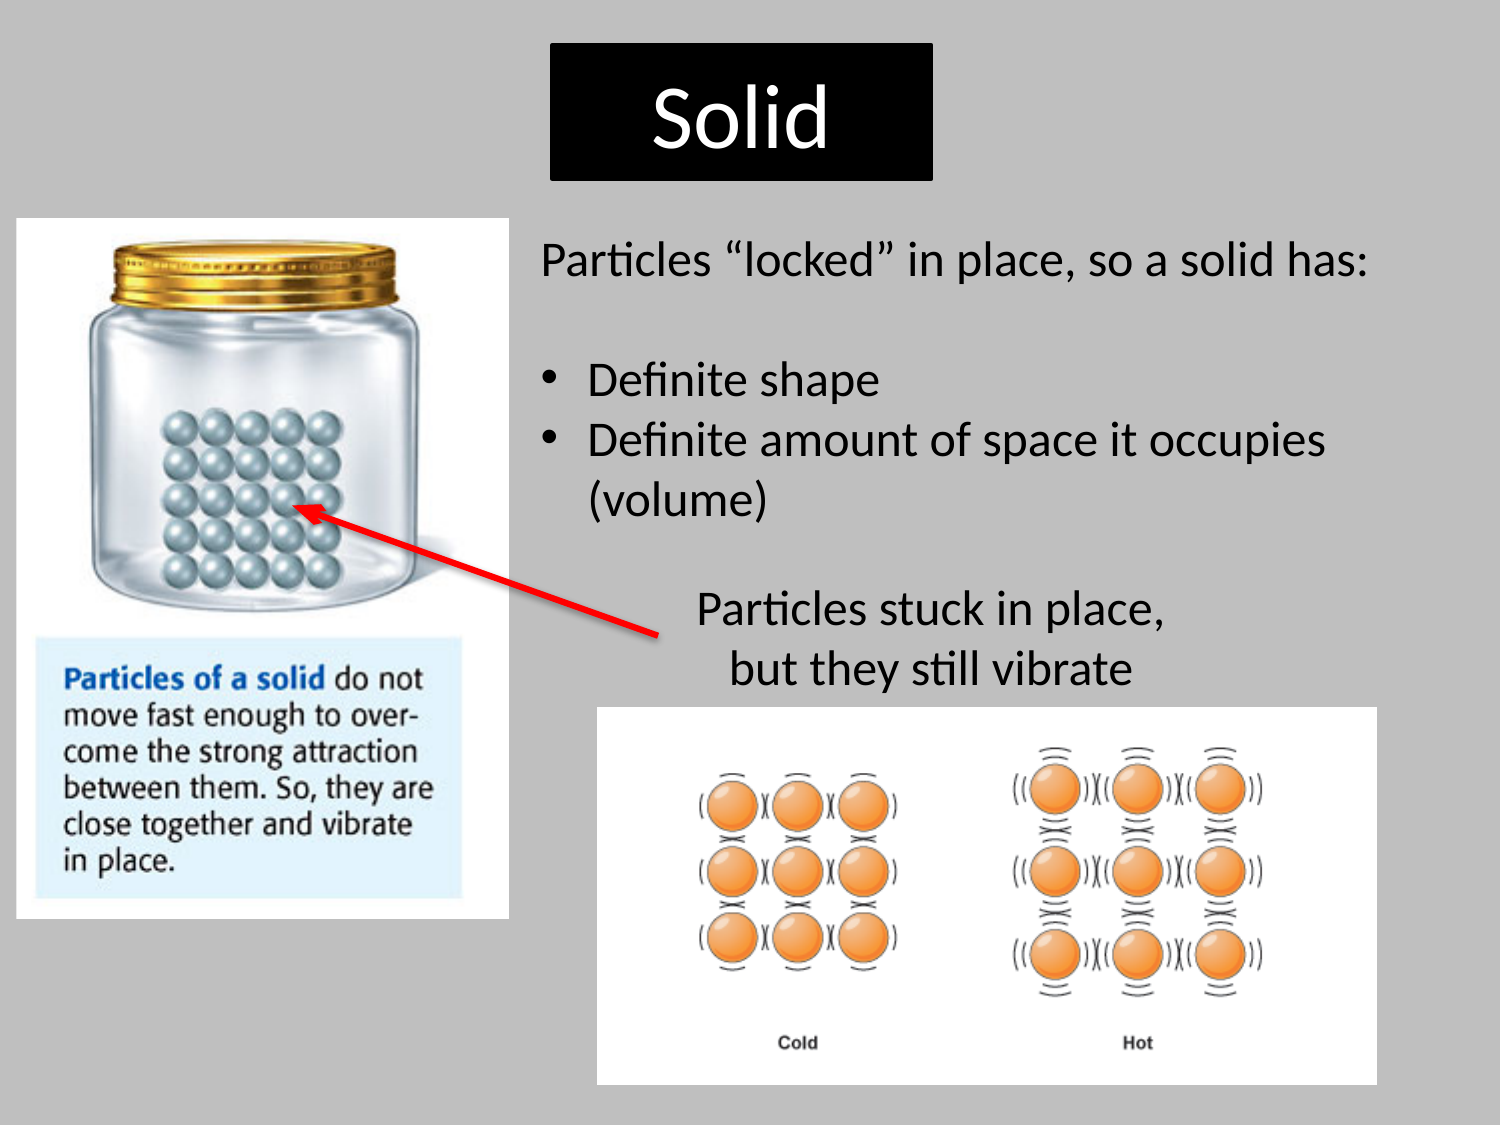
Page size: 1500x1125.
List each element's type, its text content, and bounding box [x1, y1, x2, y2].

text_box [291, 505, 659, 637]
text_box Particles stuck in place, but they still vibrate [658, 568, 1205, 704]
text_box Particles “locked” in place, so a solid has: Definite shape Definite amount of space it occupies (volume) [525, 218, 1472, 534]
picture [596, 706, 1378, 1086]
title Solid [550, 43, 933, 181]
picture [15, 218, 510, 919]
